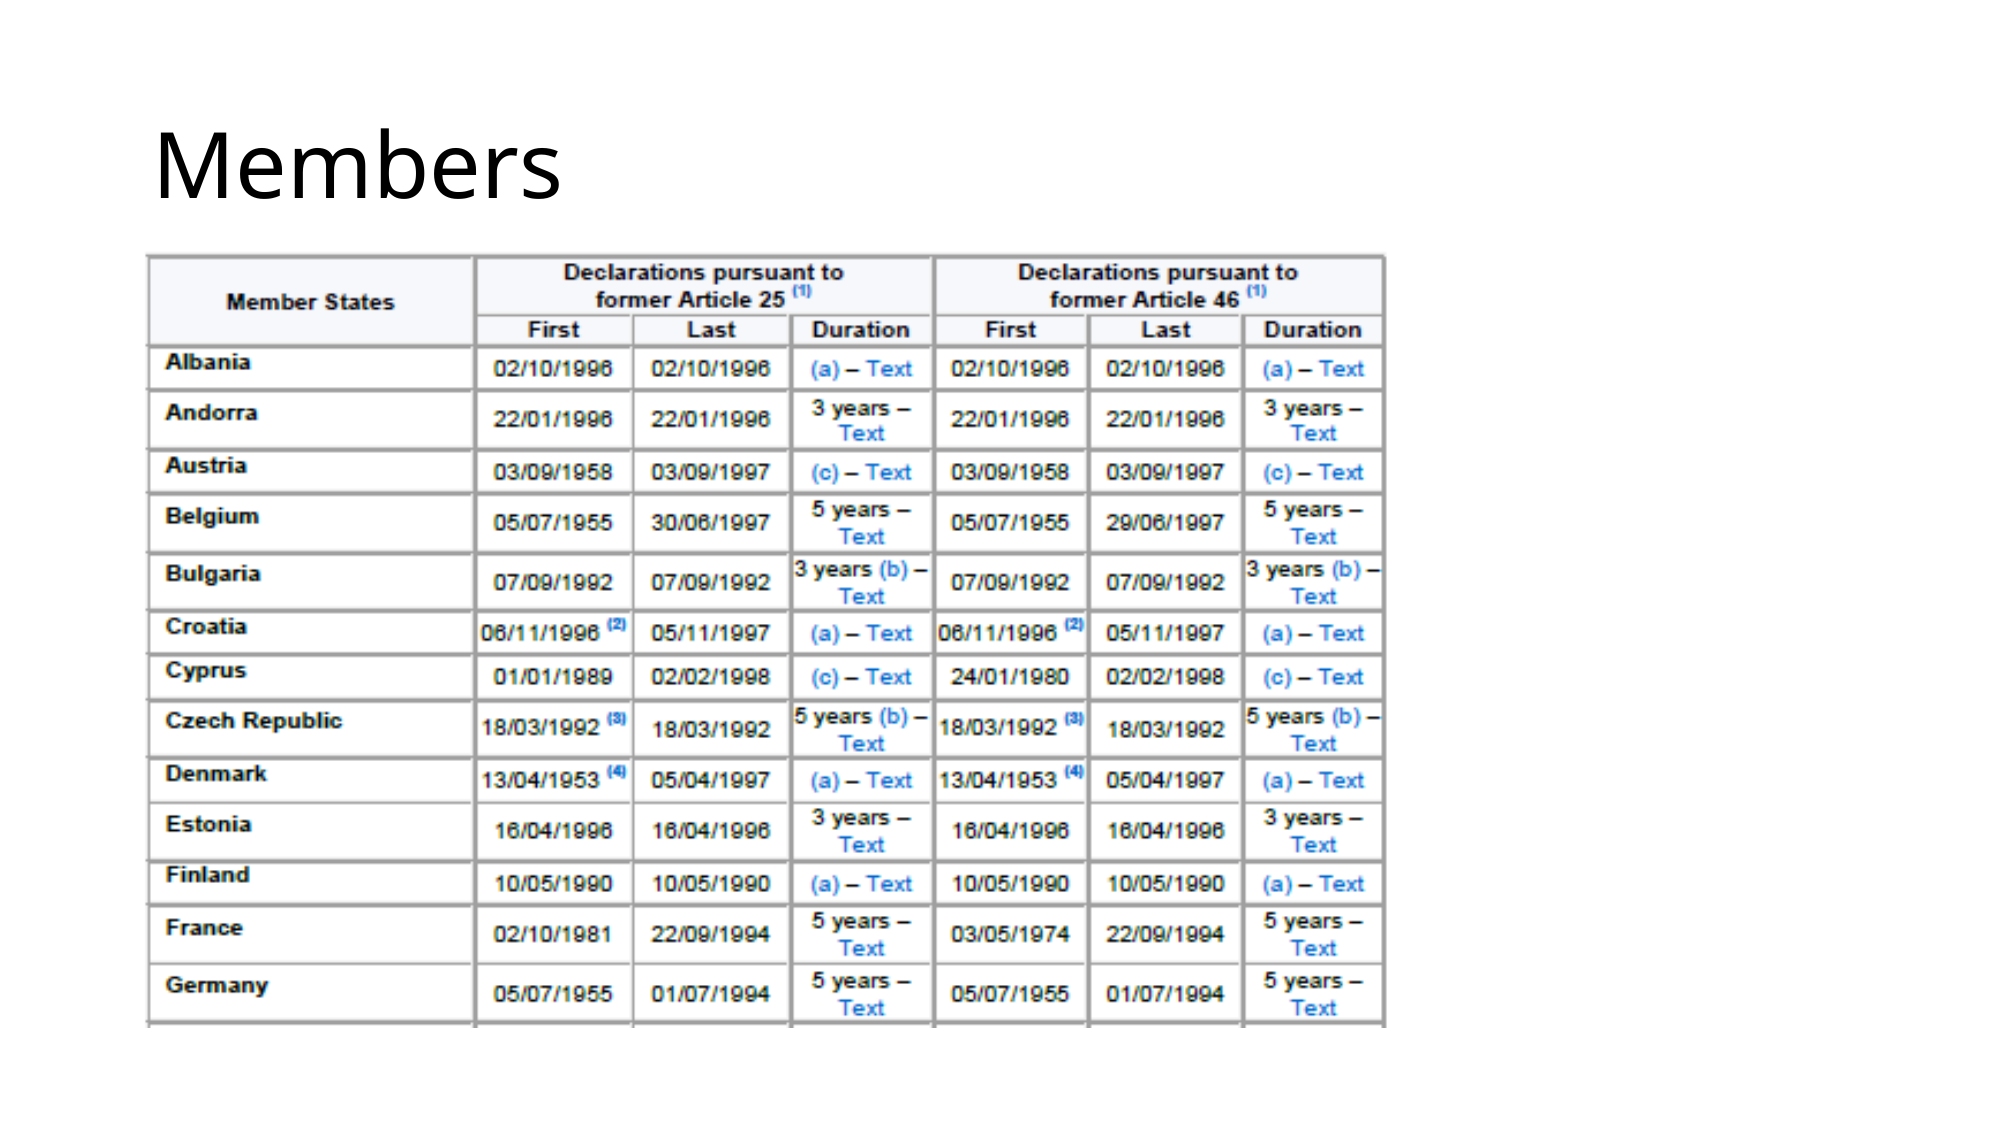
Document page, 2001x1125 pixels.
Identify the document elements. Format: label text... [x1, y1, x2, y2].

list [137, 239, 1407, 1028]
title Members [137, 59, 1863, 278]
